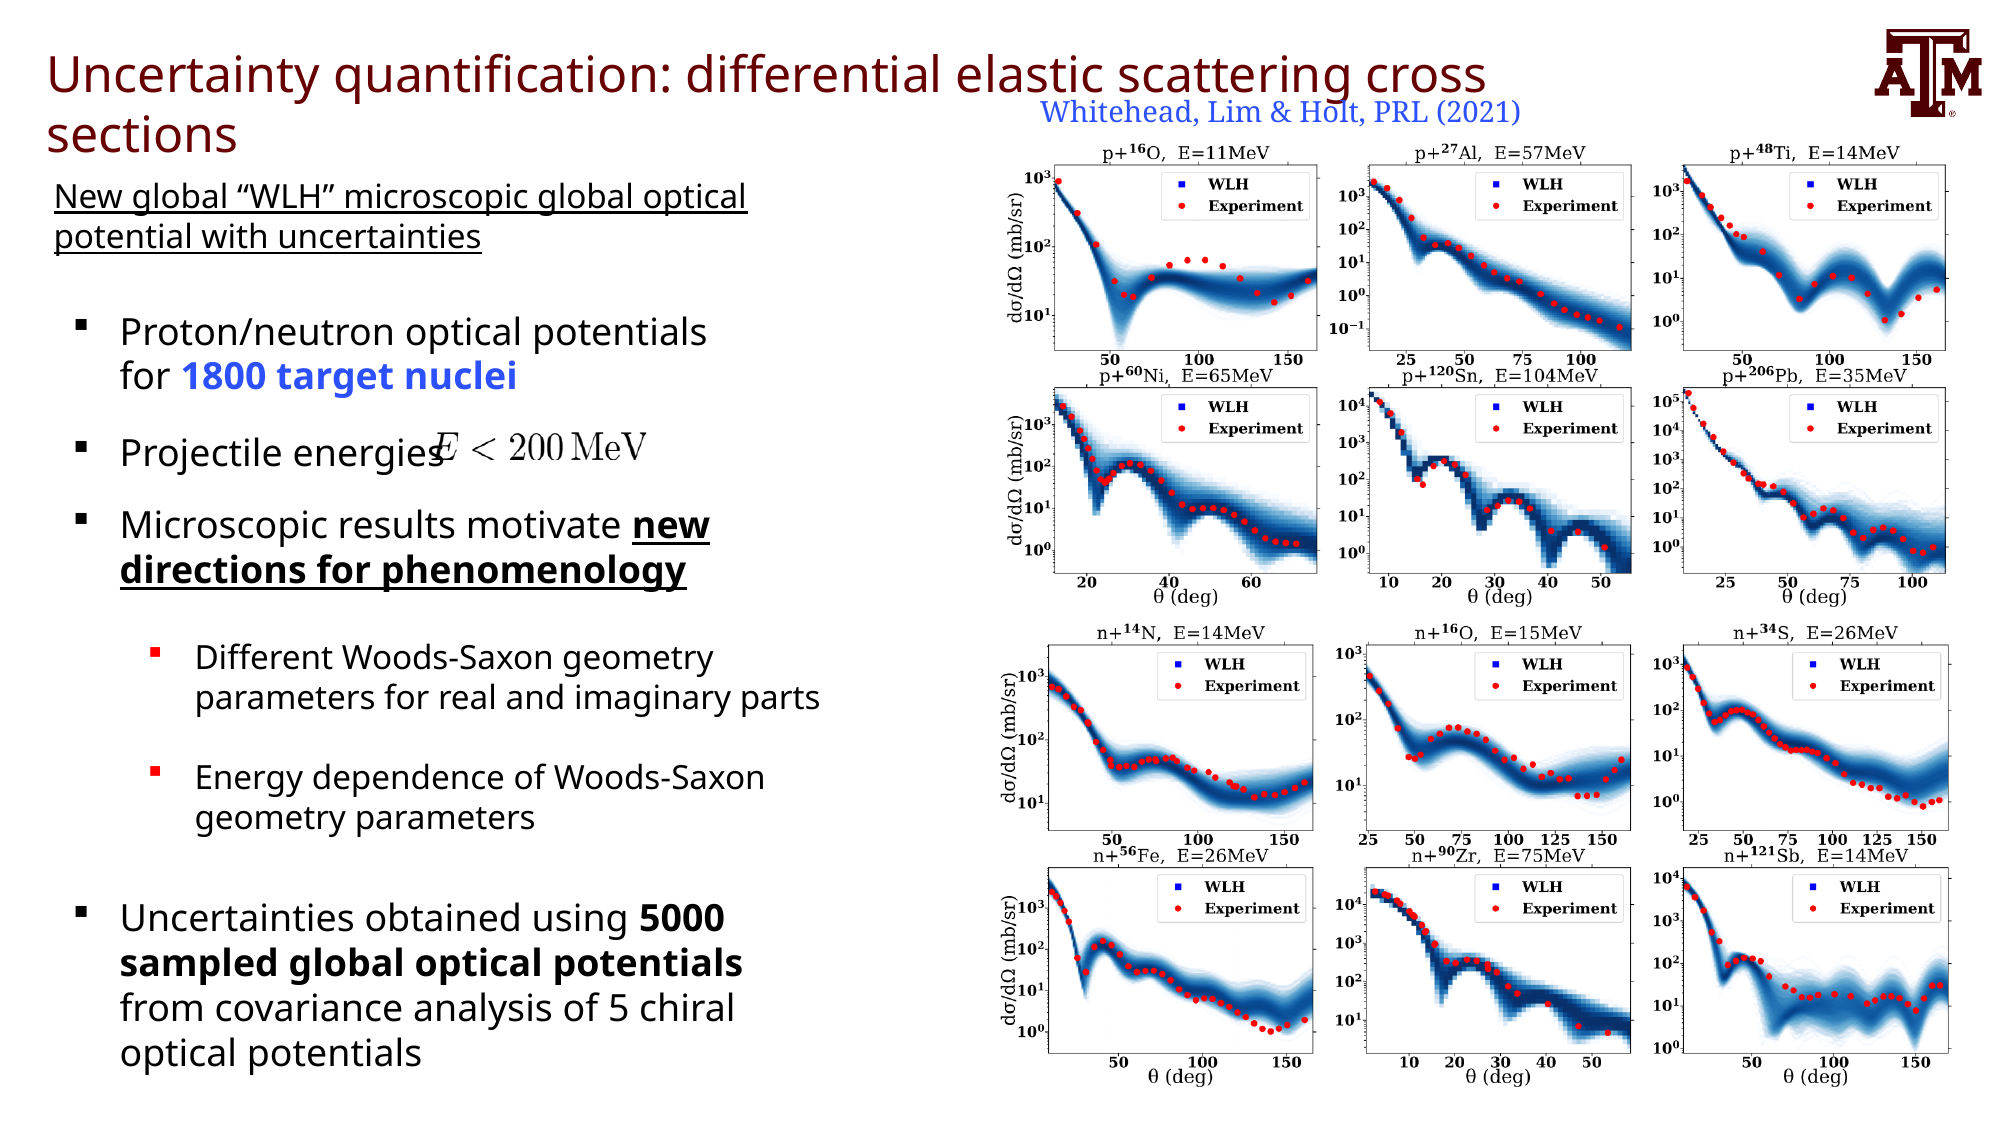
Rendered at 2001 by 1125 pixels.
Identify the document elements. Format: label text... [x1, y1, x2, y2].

text_box New global “WLH” microscopic global optical potential with uncertainties [38, 168, 878, 263]
text_box Uncertainties obtained using 5000 sampled global optical potentials from covariance analysis of 5 chiral optical potentials [57, 887, 837, 1082]
text_box Projectile energies [57, 421, 552, 482]
picture [989, 4, 1997, 1093]
text_box Uncertainty quantification: differential elastic scattering cross sections [31, 35, 1536, 171]
text_box Whitehead, Lim & Holt, PRL (2021) [1024, 85, 1747, 131]
text_box Microscopic results motivate new directions for phenomenology Different Woods-Saxon geometry parameters for real and imaginary parts Energy dependence of Woods-Saxon geometry parameters [57, 494, 862, 844]
picture [430, 432, 647, 461]
text_box Proton/neutron optical potentials for 1800 target nuclei [57, 300, 727, 405]
